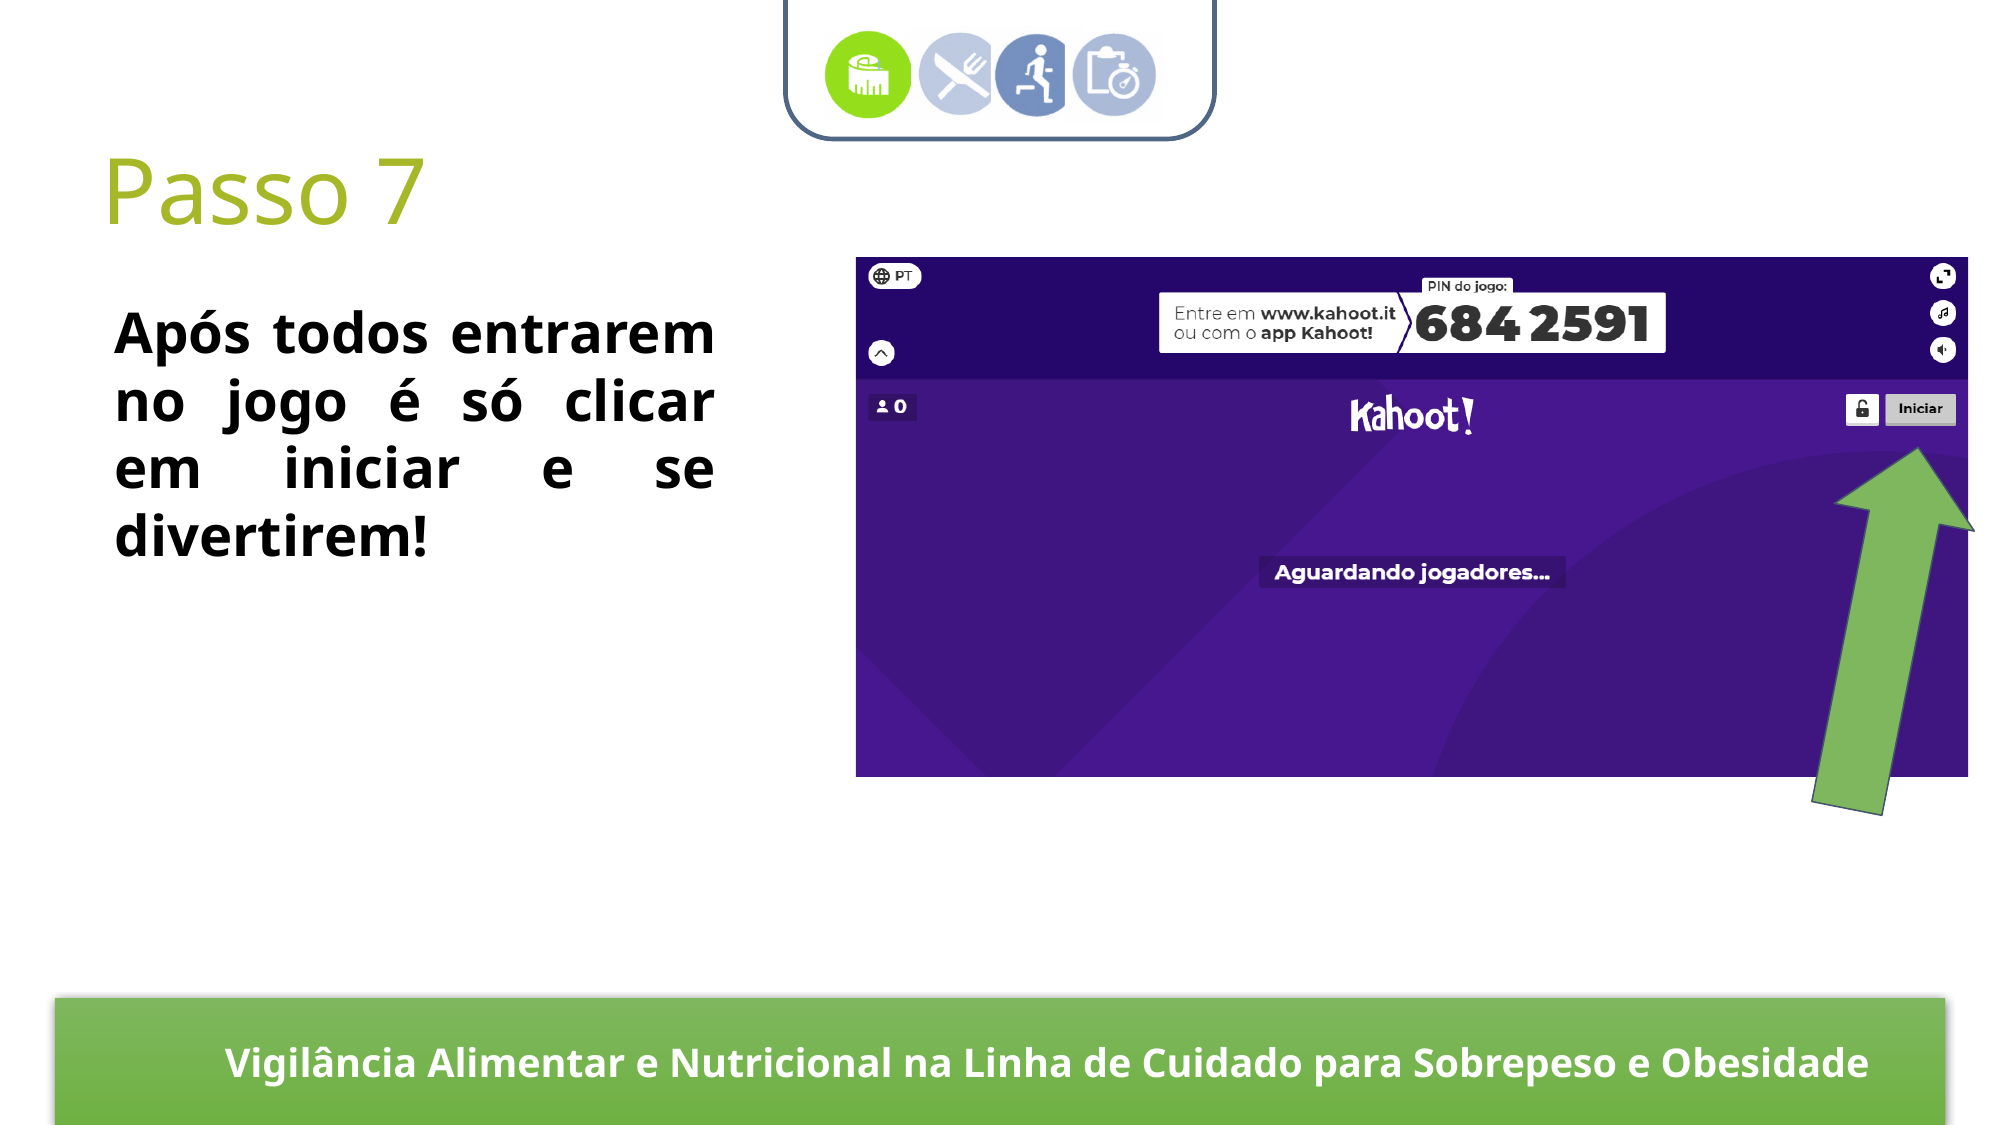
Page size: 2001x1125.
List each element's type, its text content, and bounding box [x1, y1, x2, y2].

picture [823, 26, 912, 123]
picture [855, 257, 1969, 777]
text_box Após todos entrarem no jogo é só clicar em iniciar e se divertirem! [99, 289, 732, 710]
text_box [54, 998, 1946, 1125]
text_box [1811, 784, 1889, 816]
text_box Vigilância Alimentar e Nutricional na Linha de Cuidado para Sobrepeso e Obesidade [107, 1030, 1886, 1094]
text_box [910, 25, 1166, 123]
text_box Passo 7 [86, 83, 1707, 307]
text_box [785, 0, 1215, 83]
